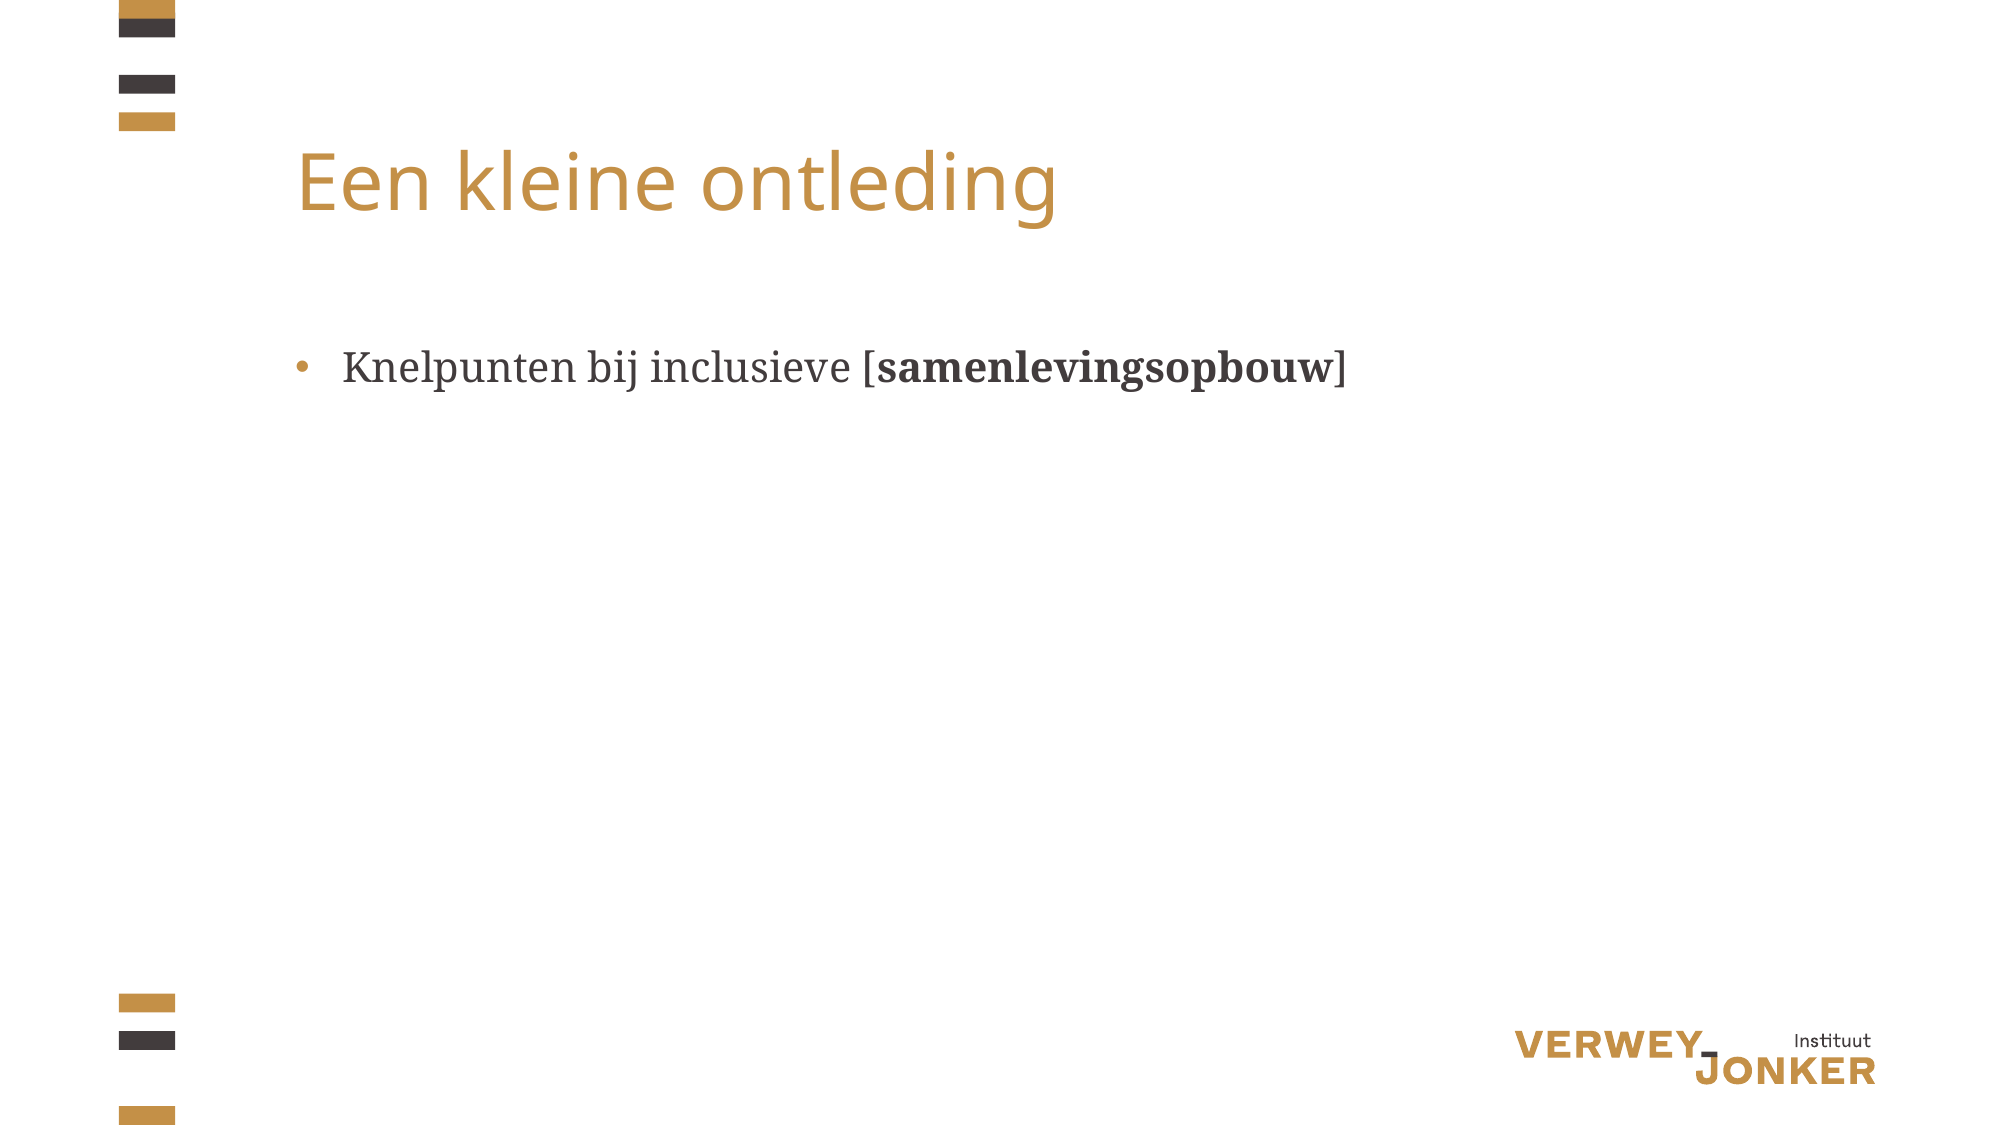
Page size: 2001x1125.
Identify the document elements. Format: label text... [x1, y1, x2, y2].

title Een kleine ontleding [295, 131, 1876, 319]
list Knelpunten bij inclusieve [samenlevingsopbouw] [295, 330, 1875, 951]
